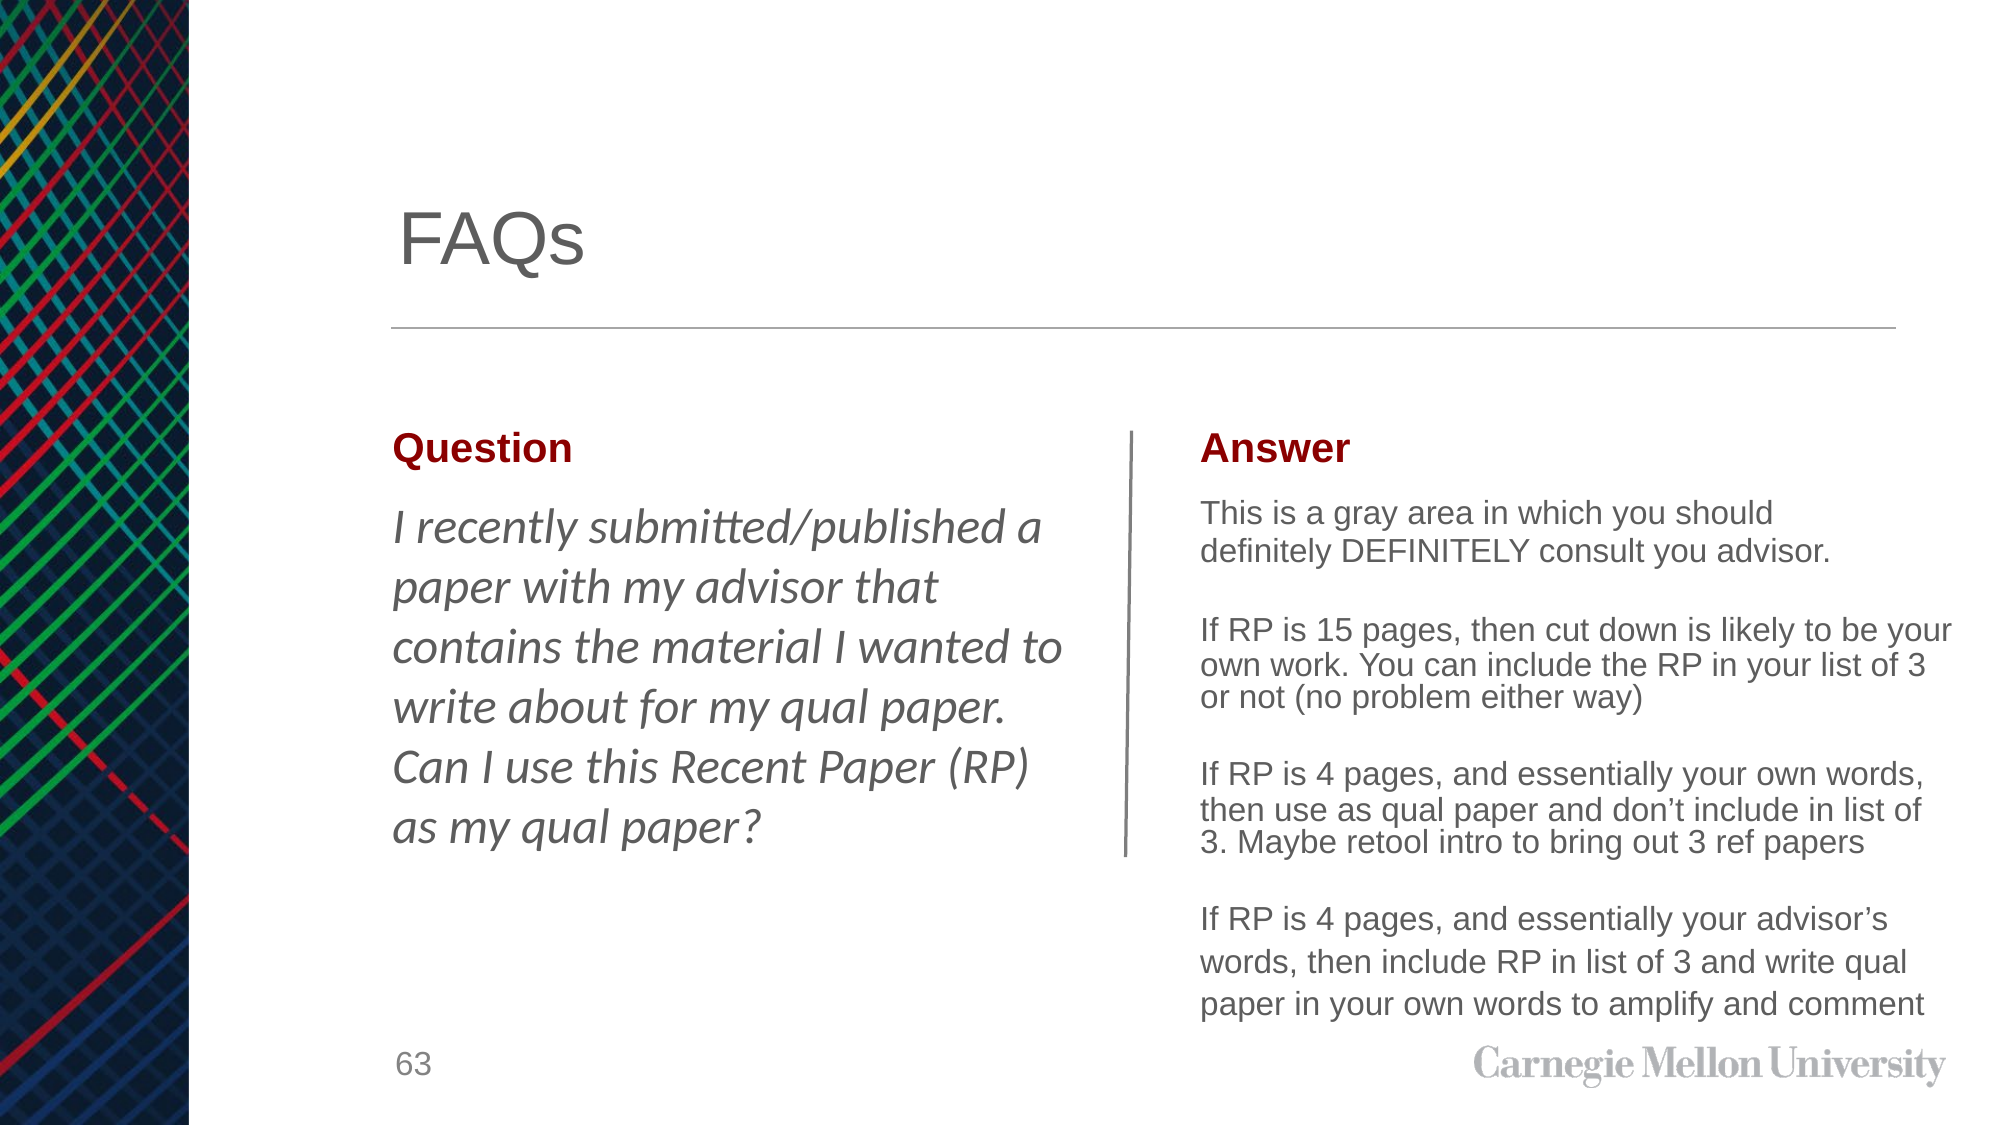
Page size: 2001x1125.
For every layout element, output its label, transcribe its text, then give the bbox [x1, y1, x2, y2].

text_box Answer This is a gray area in which you should definitely DEFINITELY consult you advisor. If RP is 15 pages, then cut down is likely to be your own work. You can include the RP in your list of 3 or not (no problem either way) If RP is 4 pages, and essentially your own words, then use as qual paper and don’t include in list of 3. Maybe retool intro to bring out 3 ref papers If RP is 4 pages, and essentially your advisor’s words, then include RP in list of 3 and write qual paper in your own words to amplify and comment [1197, 396, 1955, 1023]
title FAQs [396, 187, 672, 377]
slide_number 63 [386, 1038, 444, 1125]
picture [1474, 1045, 1946, 1088]
text_box Question I recently submitted/published a paper with my advisor that contains the material I wanted to write about for my qual paper. Can I use this Recent Paper (RP) as my qual paper? [390, 400, 1069, 853]
picture [0, 0, 188, 1125]
